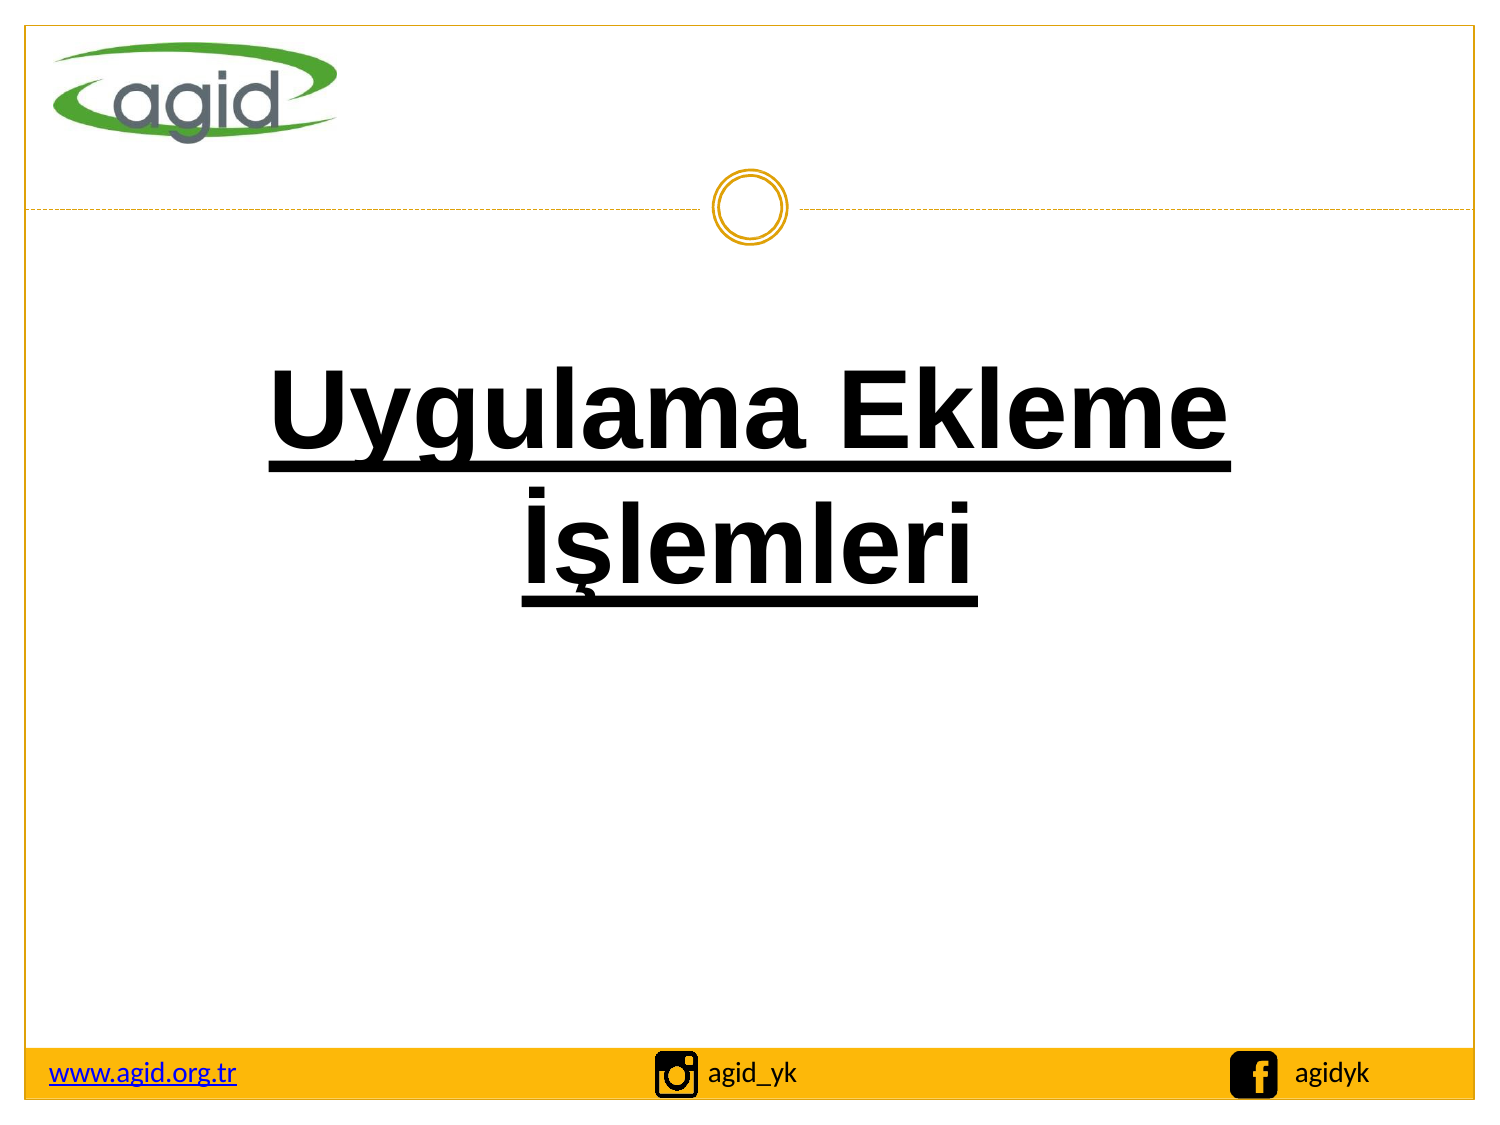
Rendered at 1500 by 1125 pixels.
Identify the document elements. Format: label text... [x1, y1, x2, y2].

text_box www.agid.org.tr [46, 1058, 243, 1089]
picture [1229, 1051, 1278, 1099]
picture [53, 42, 337, 144]
title Uygulama Ekleme [266, 333, 1234, 524]
text_box agidyk [1292, 1058, 1374, 1089]
text_box [521, 595, 978, 608]
text_box İşlemleri [519, 469, 981, 607]
footer agid_yk [705, 1058, 801, 1125]
picture [655, 1051, 703, 1098]
